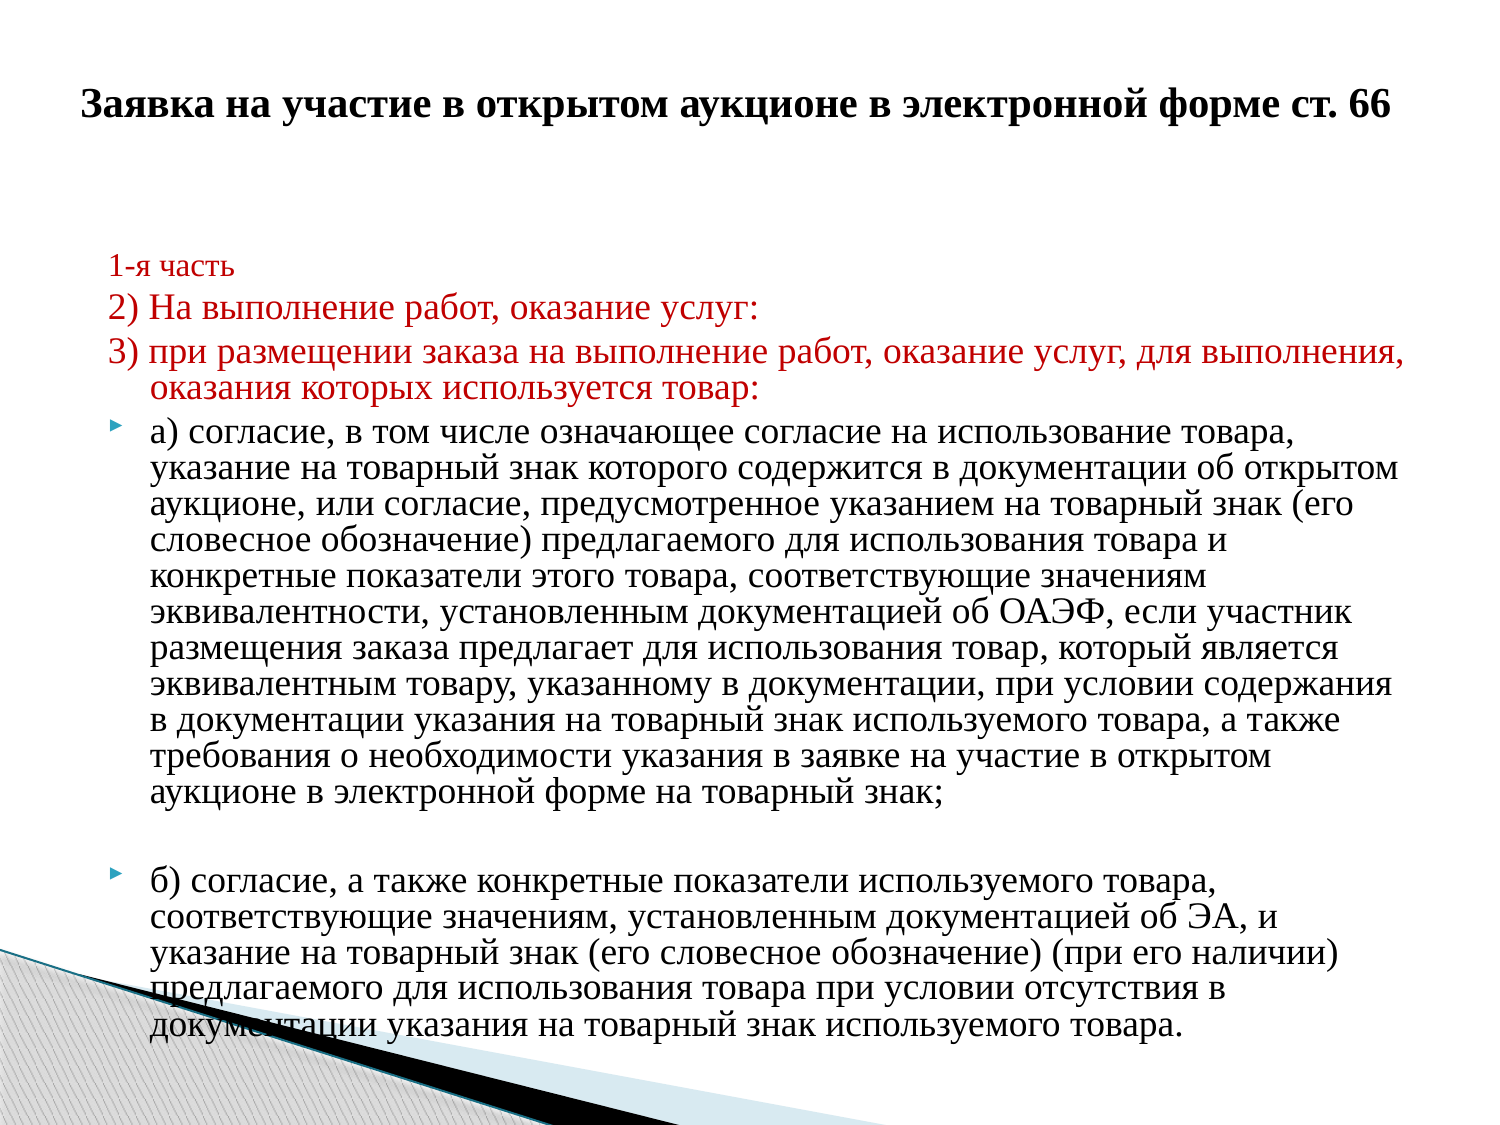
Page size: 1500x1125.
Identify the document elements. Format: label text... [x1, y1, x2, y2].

list 1-я часть 2) На выполнение работ, оказание услуг: 3) при размещении заказа на выполнение работ, оказание услуг, для выполнения, оказания которых используется товар: а) согласие, в том числе означающее согласие на использование товара, указание на товарный знак которого содержится в документации об открытом аукционе, или согласие, предусмотренное указанием на товарный знак (его словесное обозначение) предлагаемого для использования товара и конкретные показатели этого товара, соответствующие значениям эквивалентности, установленным документацией об ОАЭФ, если участник размещения заказа предлагает для использования товар, который является эквивалентным товару, указанному в документации, при условии содержания в документации указания на товарный знак используемого товара, а также требования о необходимости указания в заявке на участие в открытом аукционе в электронной форме на товарный знак; б) согласие, а также конкретные показатели используемого товара, соответствующие значениям, установленным документацией об ЭА, и указание на товарный знак (его словесное обозначение) (при его наличии) предлагаемого для использования товара при условии отсутствия в документации указания на товарный знак используемого товара. [75, 242, 1425, 986]
title Заявка на участие в открытом аукционе в электронной форме ст. 66 [64, 42, 1415, 231]
